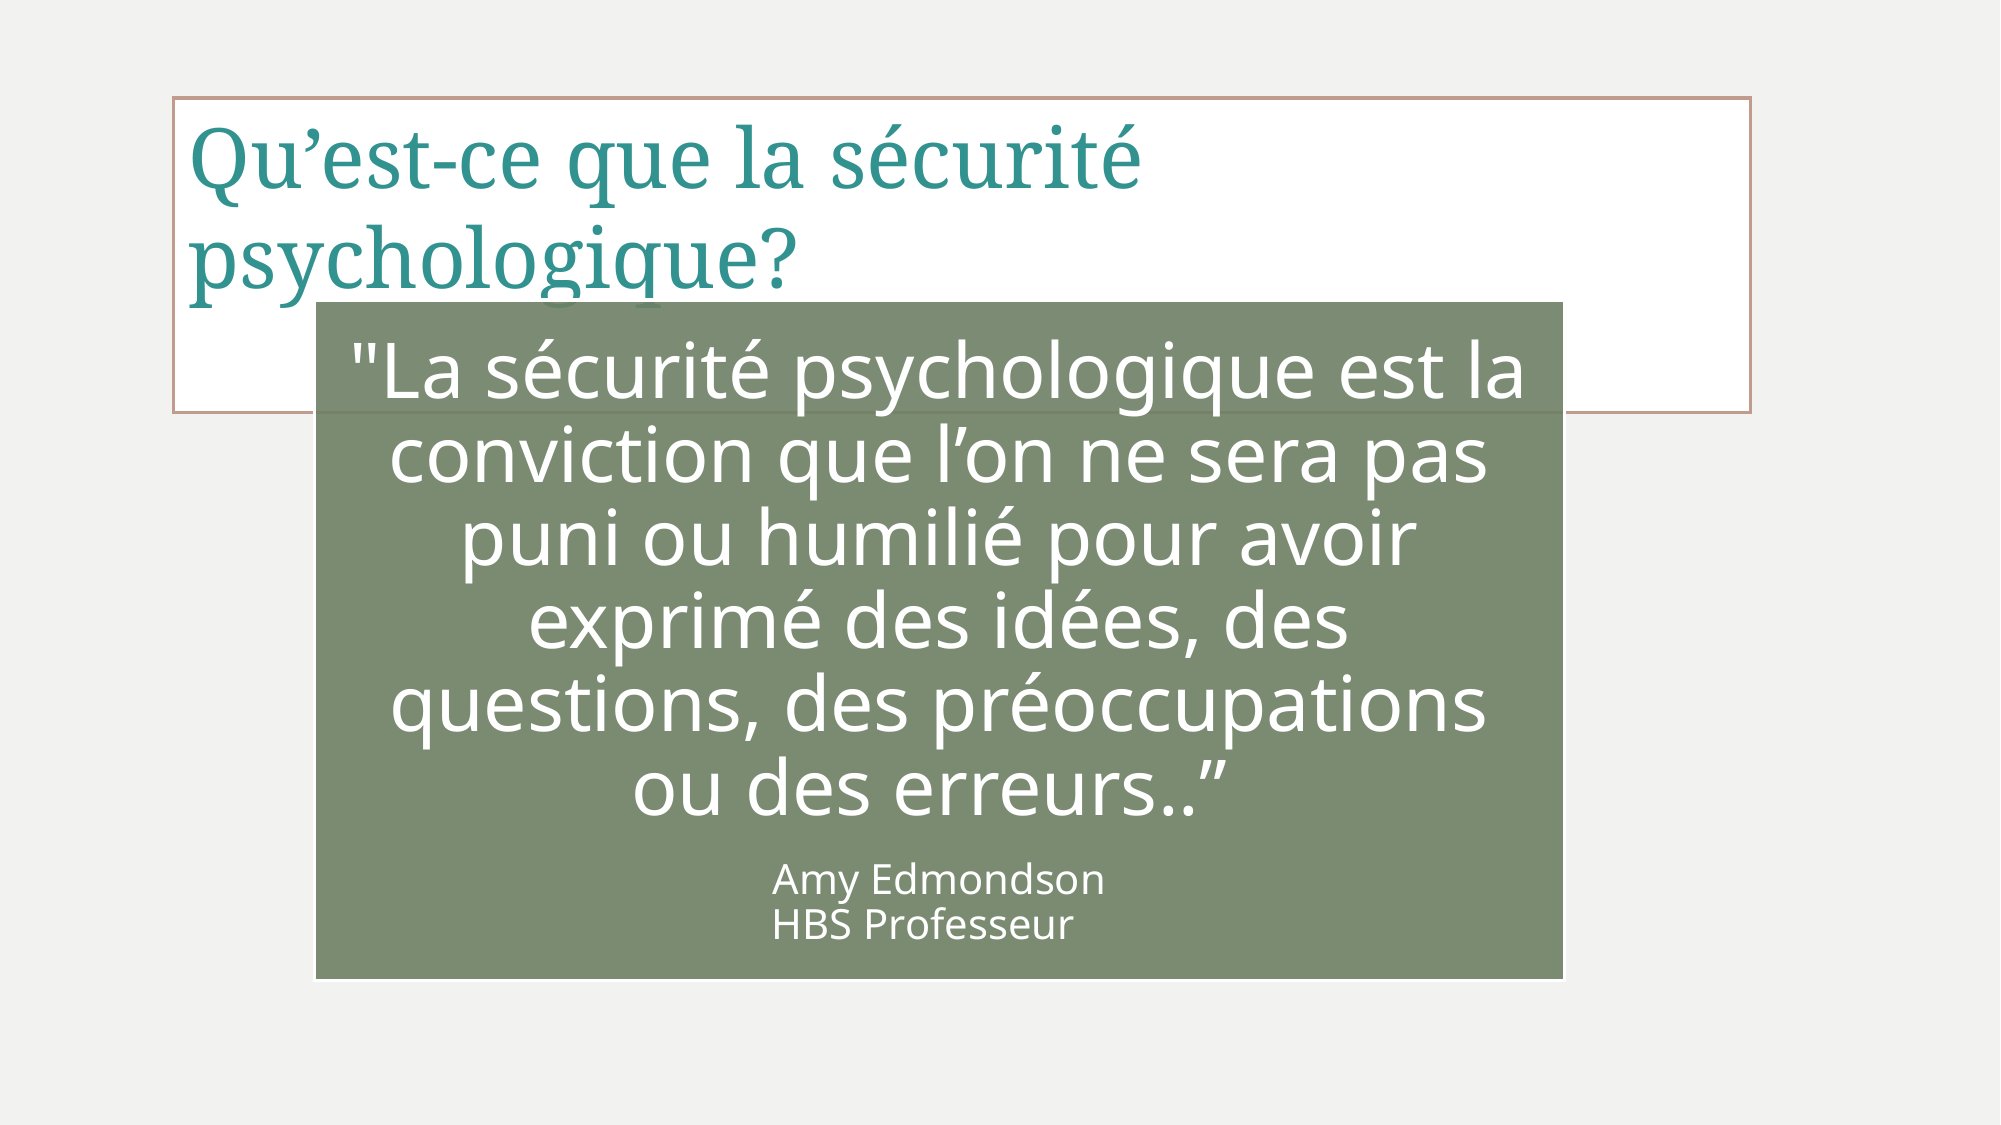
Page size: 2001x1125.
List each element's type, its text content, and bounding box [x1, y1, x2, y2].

text_box Qu’est-ce que la sécurité psychologique? [172, 96, 1752, 414]
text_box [295, 299, 1583, 982]
